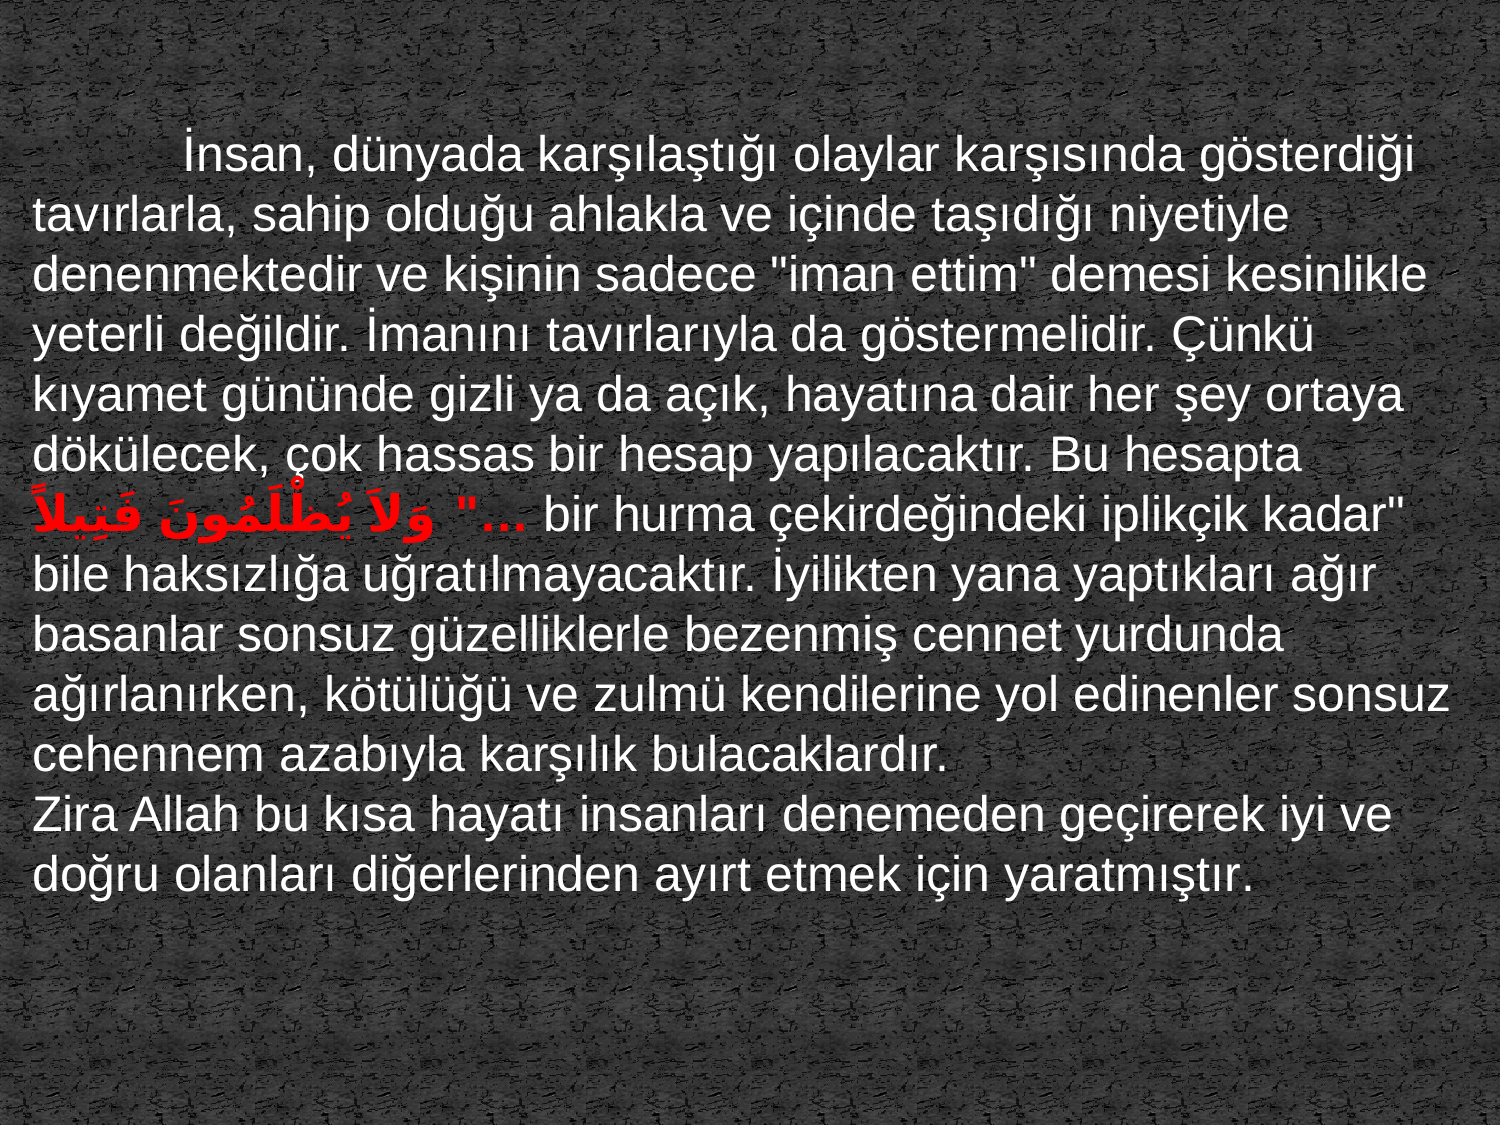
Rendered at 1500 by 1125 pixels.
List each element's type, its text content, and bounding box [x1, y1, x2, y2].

slide_number 4 [1379, 1014, 1480, 1089]
text_box İnsan, dünyada karşılaştığı olaylar karşısında gösterdiği tavırlarla, sahip olduğu ahlakla ve içinde taşıdığı niyetiyle denenmektedir ve kişinin sadece "iman ettim" demesi kesinlikle yeterli değildir. İmanını tavırlarıyla da göstermelidir. Çünkü kıyamet gününde gizli ya da açık, hayatına dair her şey ortaya dökülecek, çok hassas bir hesap yapılacaktır. Bu hesapta وَلاَ يُظْلَمُونَ فَتِيلاً "… bir hurma çekirdeğindeki iplikçik kadar" bile haksızlığa uğratılmayacaktır. İyilikten yana yaptıkları ağır basanlar sonsuz güzelliklerle bezenmiş cennet yurdunda ağırlanırken, kötülüğü ve zulmü kendilerine yol edinenler sonsuz cehennem azabıyla karşılık bulacaklardır. Zira Allah bu kısa hayatı insanları denemeden geçirerek iyi ve doğru olanları diğerlerinden ayırt etmek için yaratmıştır. [17, 54, 1500, 910]
